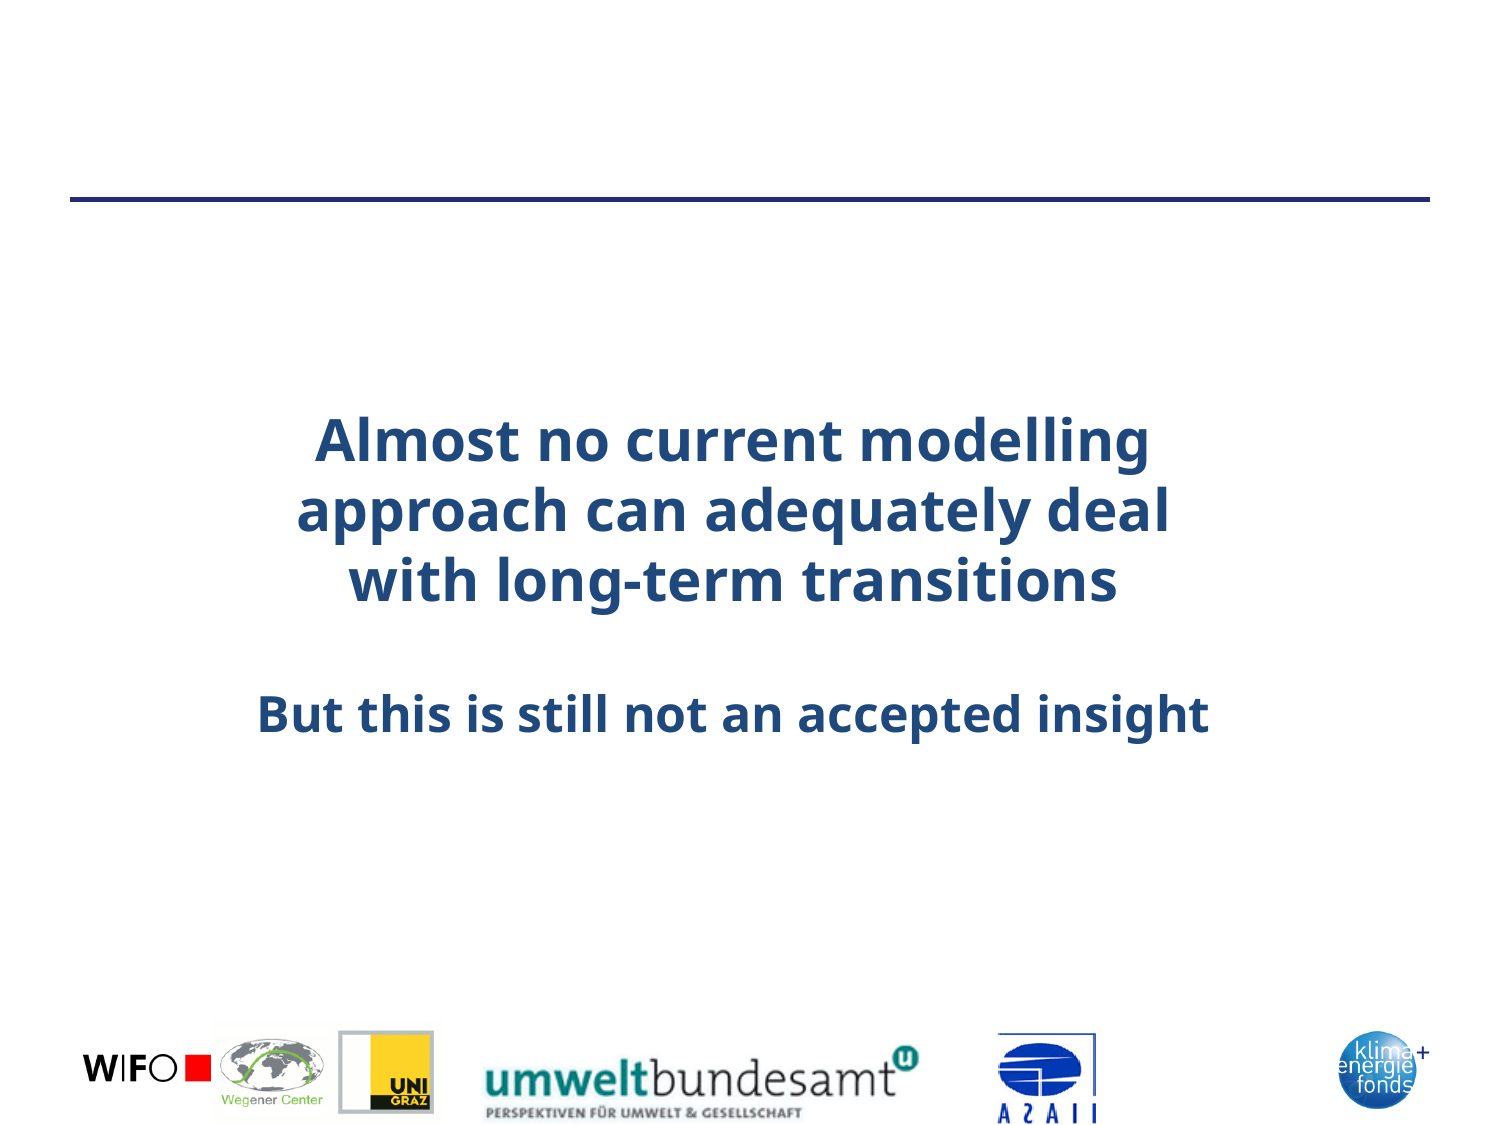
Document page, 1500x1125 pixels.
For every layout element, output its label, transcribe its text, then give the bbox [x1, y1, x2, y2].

picture [996, 1030, 1102, 1124]
picture [1324, 1031, 1430, 1109]
title Almost no current modelling approach can adequately deal with long-term transitions But this is still not an accepted insight [41, 370, 1426, 776]
picture [481, 1040, 925, 1124]
picture [82, 1054, 211, 1082]
